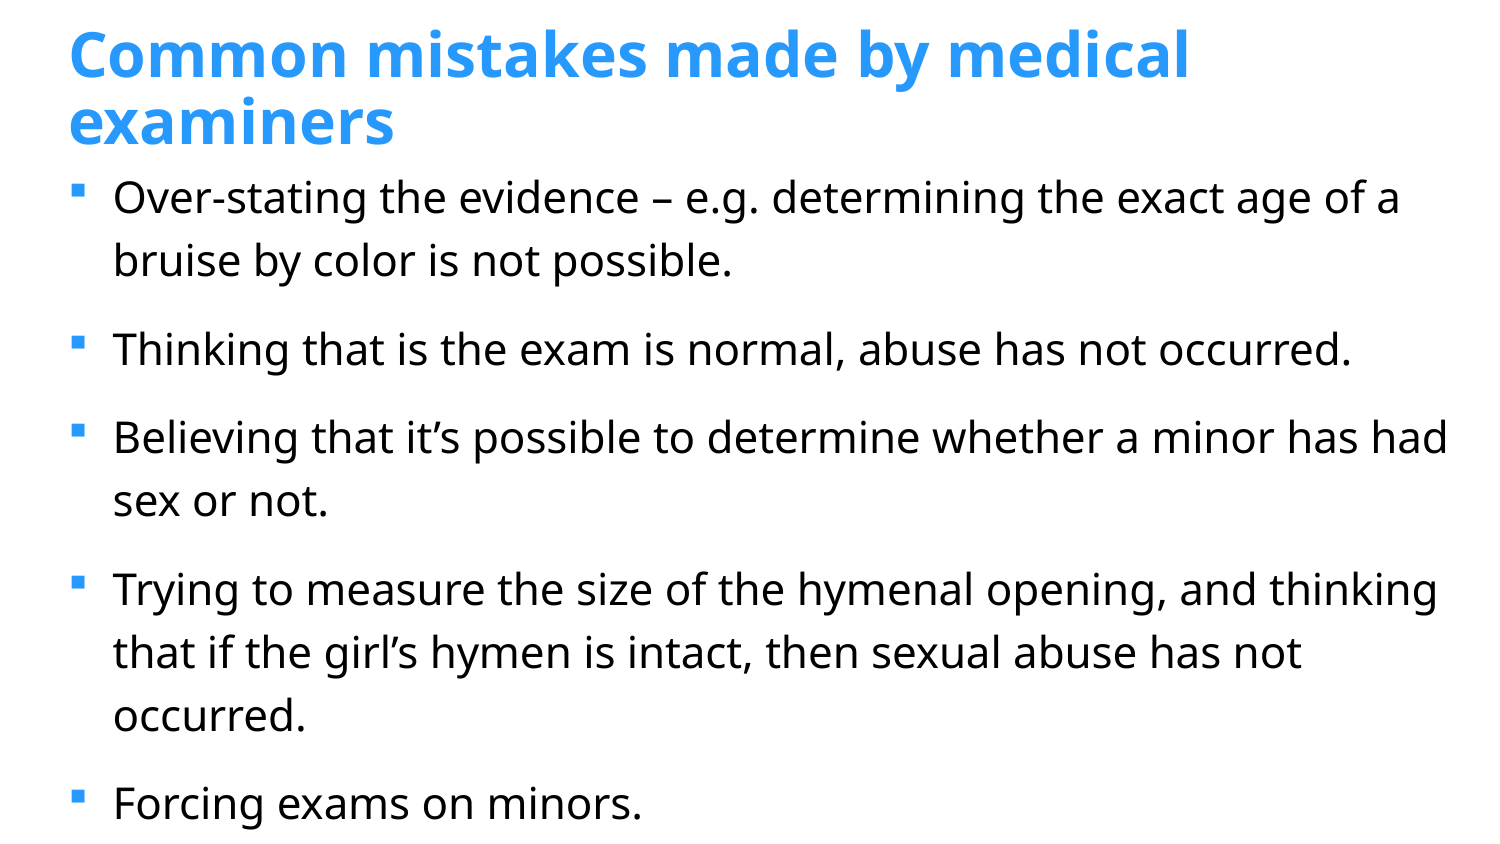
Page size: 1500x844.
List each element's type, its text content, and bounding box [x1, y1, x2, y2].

list Over-stating the evidence – e.g. determining the exact age of a bruise by color is not possible. Thinking that is the exam is normal, abuse has not occurred. Believing that it’s possible to determine whether a minor has had sex or not. Trying to measure the size of the hymenal opening, and thinking that if the girl’s hymen is intact, then sexual abuse has not occurred. Forcing exams on minors. [53, 151, 1500, 841]
title Common mistakes made by medical examiners [53, 26, 1436, 151]
